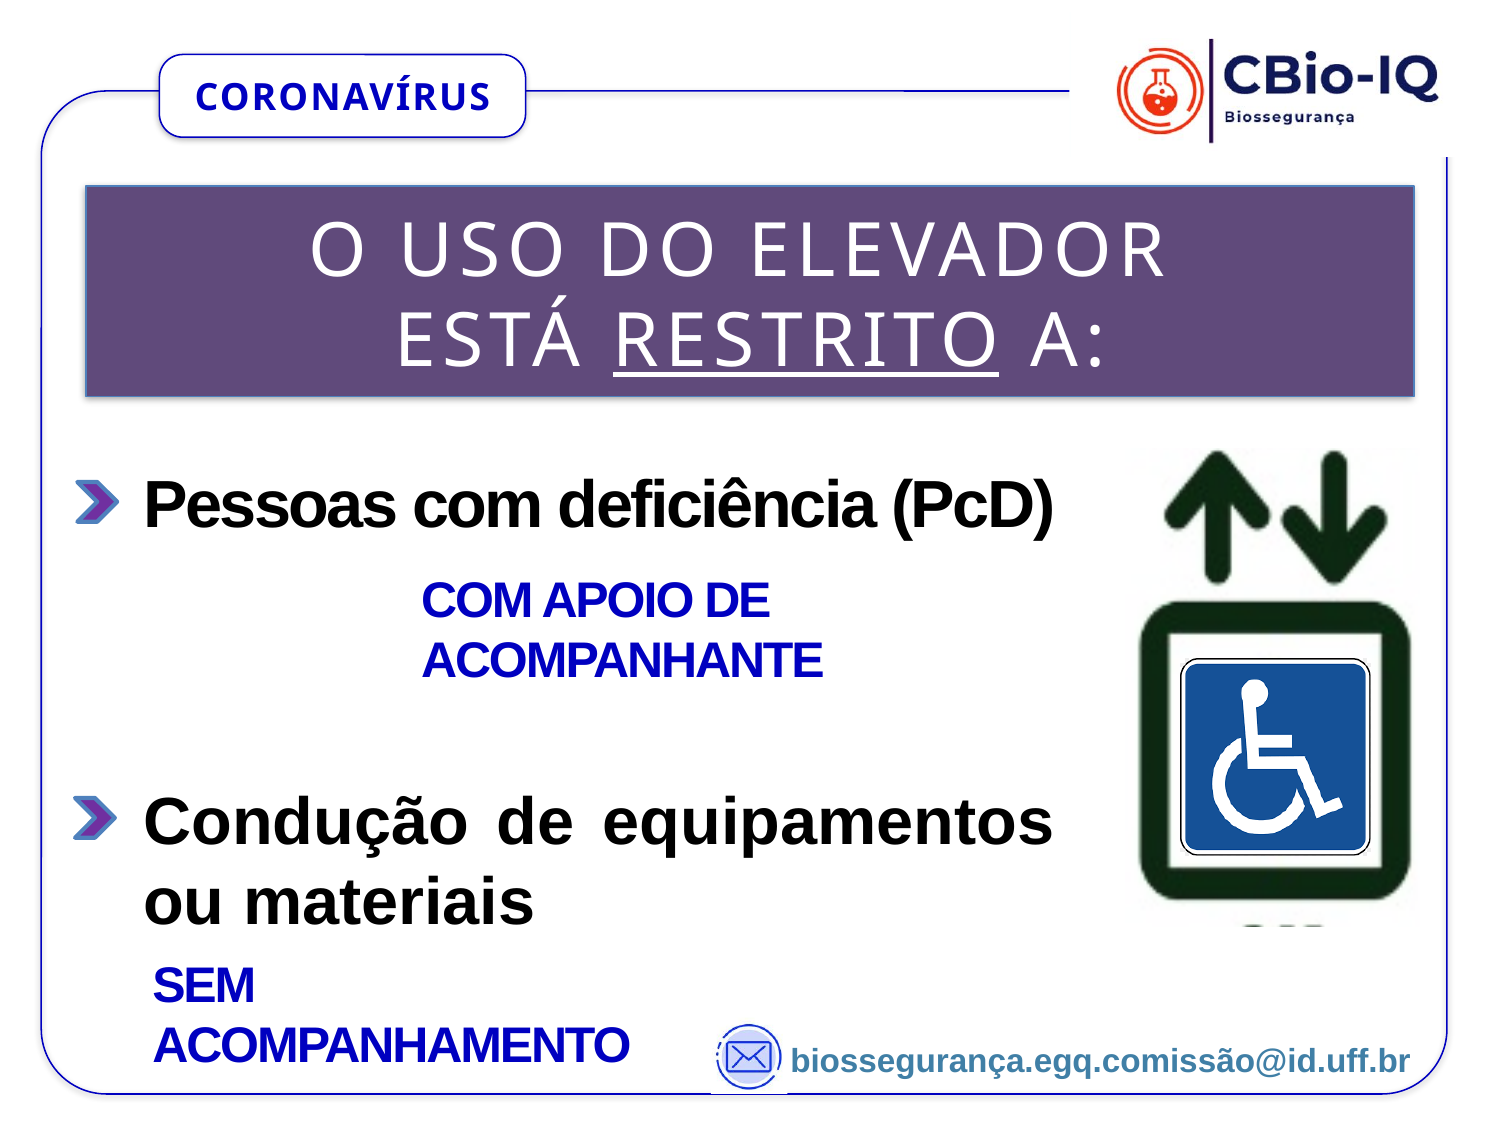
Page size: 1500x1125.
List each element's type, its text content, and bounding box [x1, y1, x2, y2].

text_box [710, 1016, 1432, 1095]
text_box CORONAVÍRUS [158, 53, 527, 138]
text_box [40, 90, 1448, 1095]
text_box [1125, 448, 1421, 928]
picture [1069, 12, 1480, 157]
